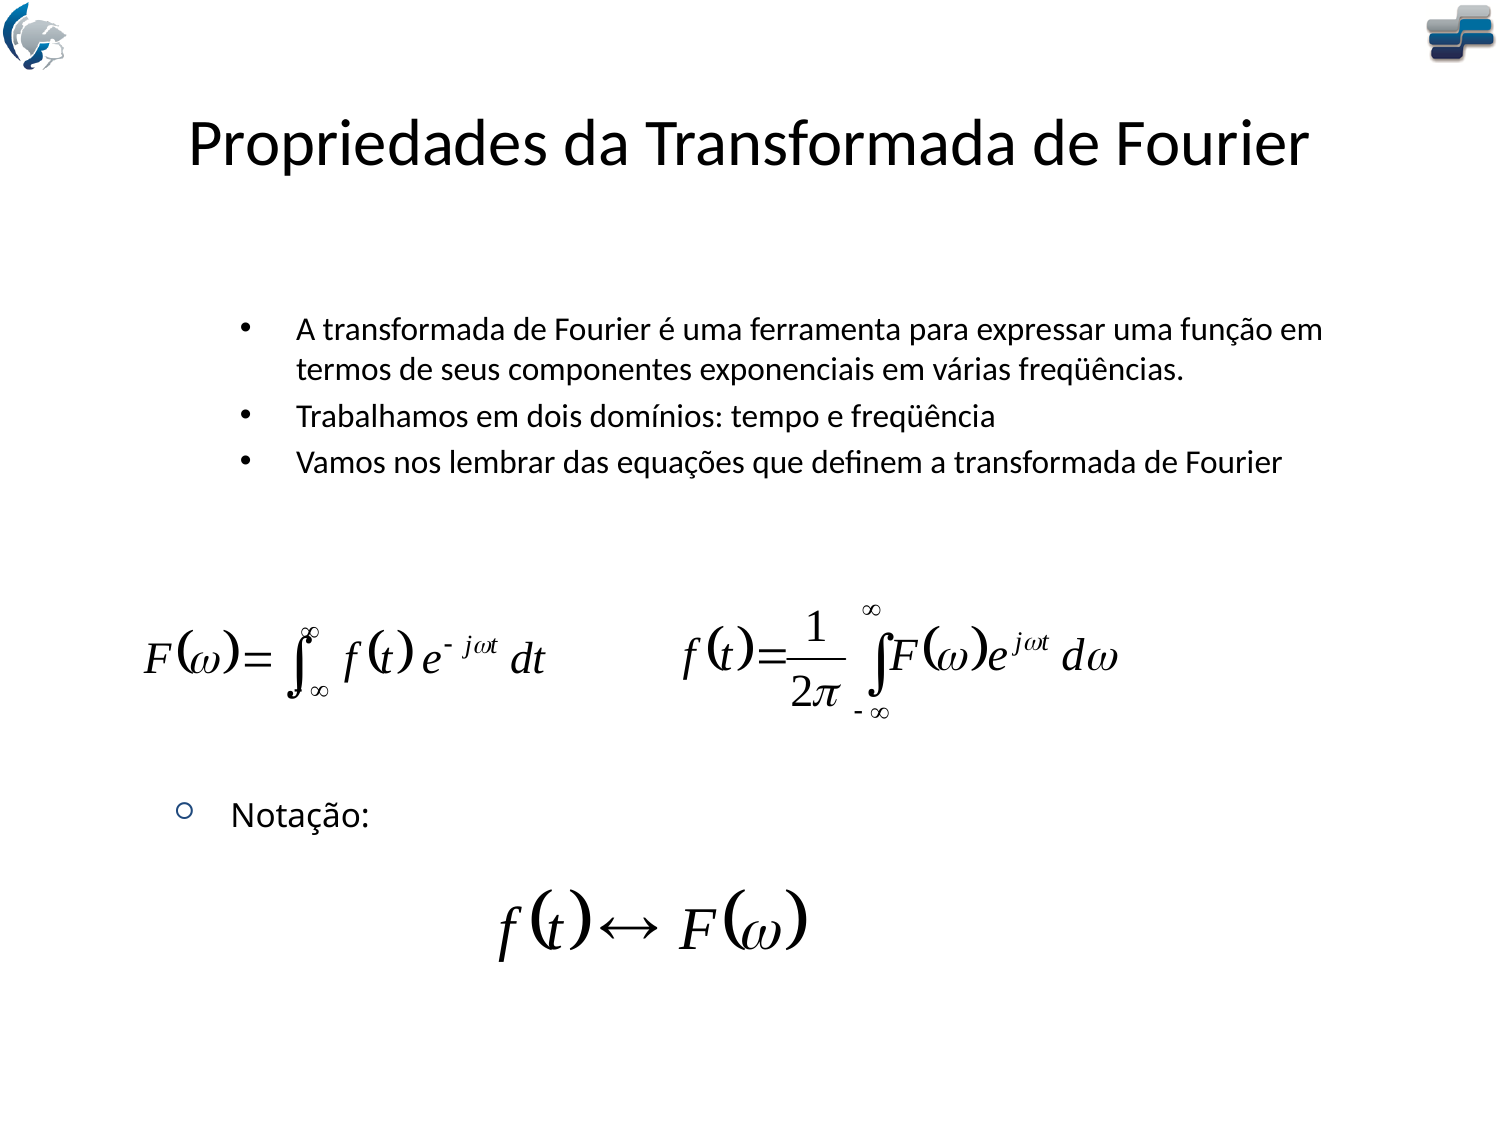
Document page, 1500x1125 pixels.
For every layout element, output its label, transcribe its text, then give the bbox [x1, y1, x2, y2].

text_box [135, 609, 557, 708]
text_box Notação: [159, 786, 1360, 870]
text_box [666, 585, 1126, 729]
picture [0, 2, 77, 72]
title Propriedades da Transformada de Fourier [75, 45, 1425, 233]
picture [1423, 3, 1500, 67]
list A transformada de Fourier é uma ferramenta para expressar uma função em termos de seus componentes exponenciais em várias freqüências. Trabalhamos em dois domínios: tempo e freqüência Vamos nos lembrar das equações que definem a transformada de Fourier [224, 299, 1425, 575]
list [475, 888, 821, 981]
